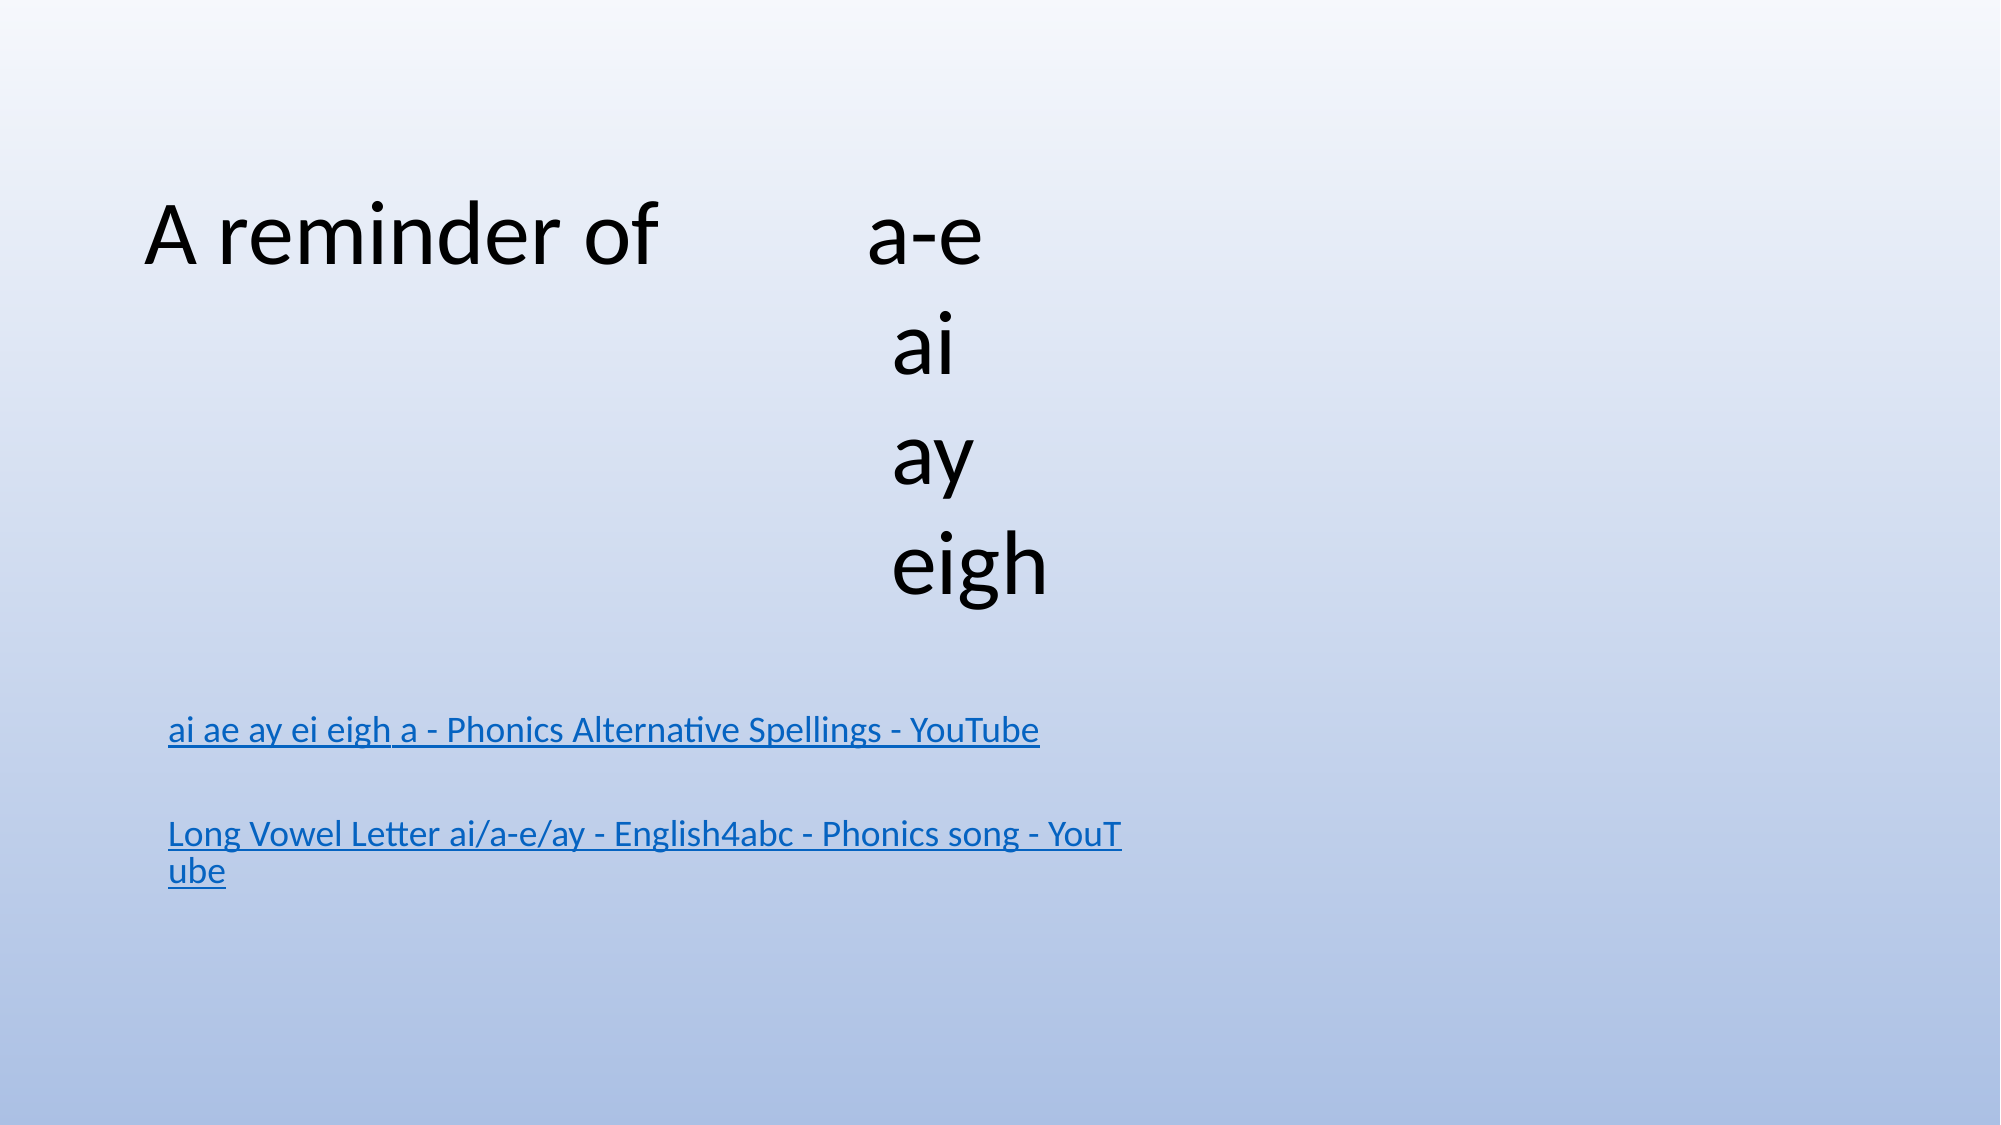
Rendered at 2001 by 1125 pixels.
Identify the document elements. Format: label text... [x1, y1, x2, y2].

text_box A reminder of a-e ai ay eigh [129, 165, 1178, 621]
text_box Long Vowel Letter ai/a-e/ay - English4abc - Phonics song - YouTube [153, 801, 1154, 862]
text_box [999, 562, 1050, 613]
text_box ai ae ay ei eigh a - Phonics Alternative Spellings - YouTube [153, 697, 1154, 758]
text_box [975, 537, 1025, 588]
